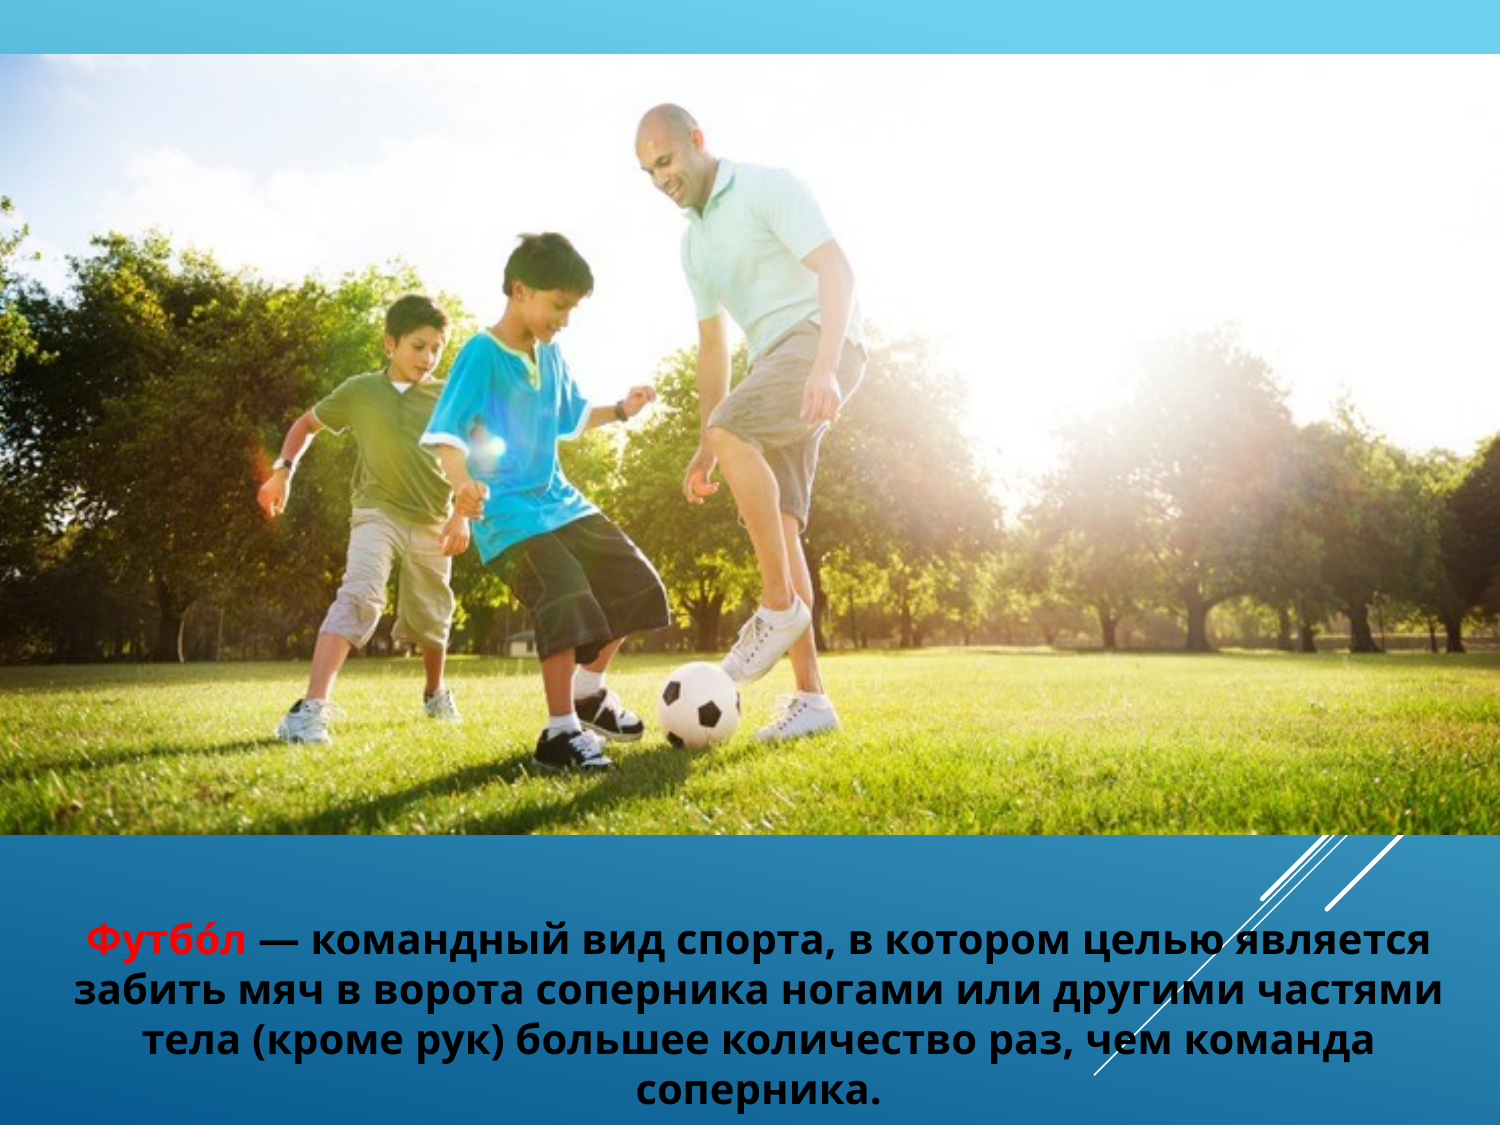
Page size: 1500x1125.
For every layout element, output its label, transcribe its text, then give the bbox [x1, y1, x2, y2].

text_box Футбо́л — командный вид спорта, в котором целью является забить мяч в ворота соперника ногами или другими частями тела (кроме рук) большее количество раз, чем команда соперника. [17, 905, 1500, 1121]
picture [0, 54, 1500, 835]
